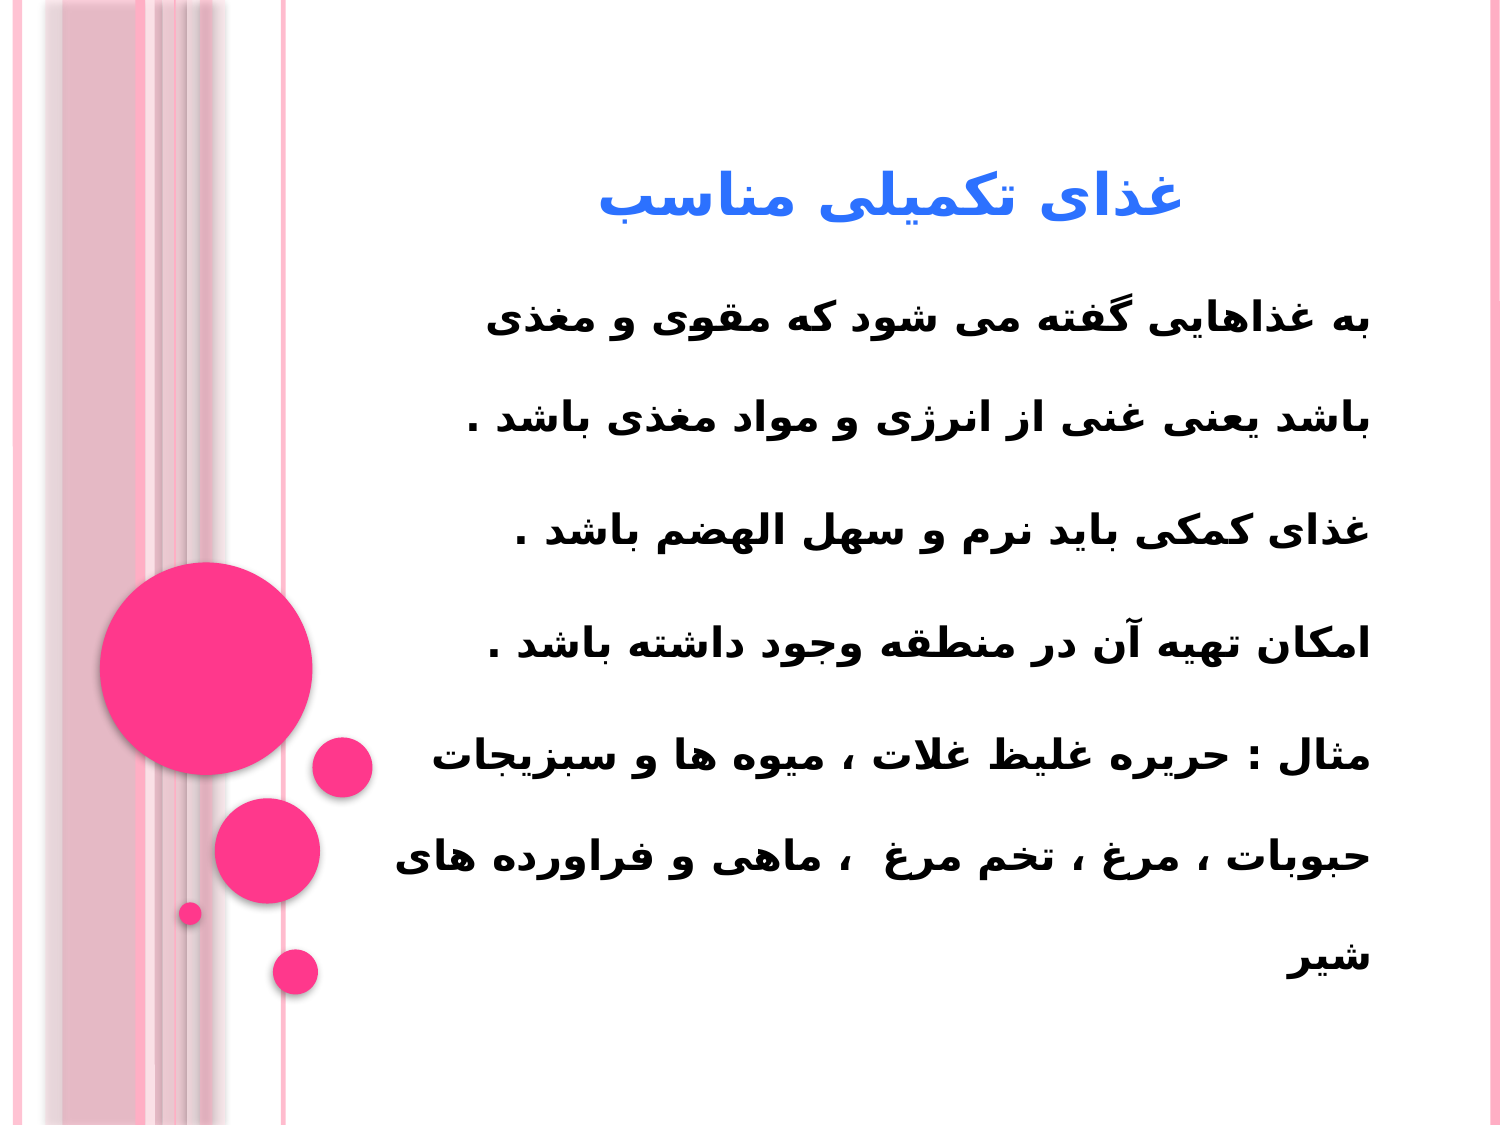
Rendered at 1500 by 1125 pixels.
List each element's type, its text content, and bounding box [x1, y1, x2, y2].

subtitle غذای تکمیلی مناسب به غذاهایی گفته می شود که مقوی و مغذی باشد یعنی غنی از انرژی و مواد مغذی باشد . غذای کمکی باید نرم و سهل الهضم باشد . امکان تهیه آن در منطقه وجود داشته باشد . مثال : حریره غلیظ غلات ، میوه ها و سبزیجات حبوبات ، مرغ ، تخم مرغ ، ماهی و فراورده های شیر [375, 149, 1388, 1046]
